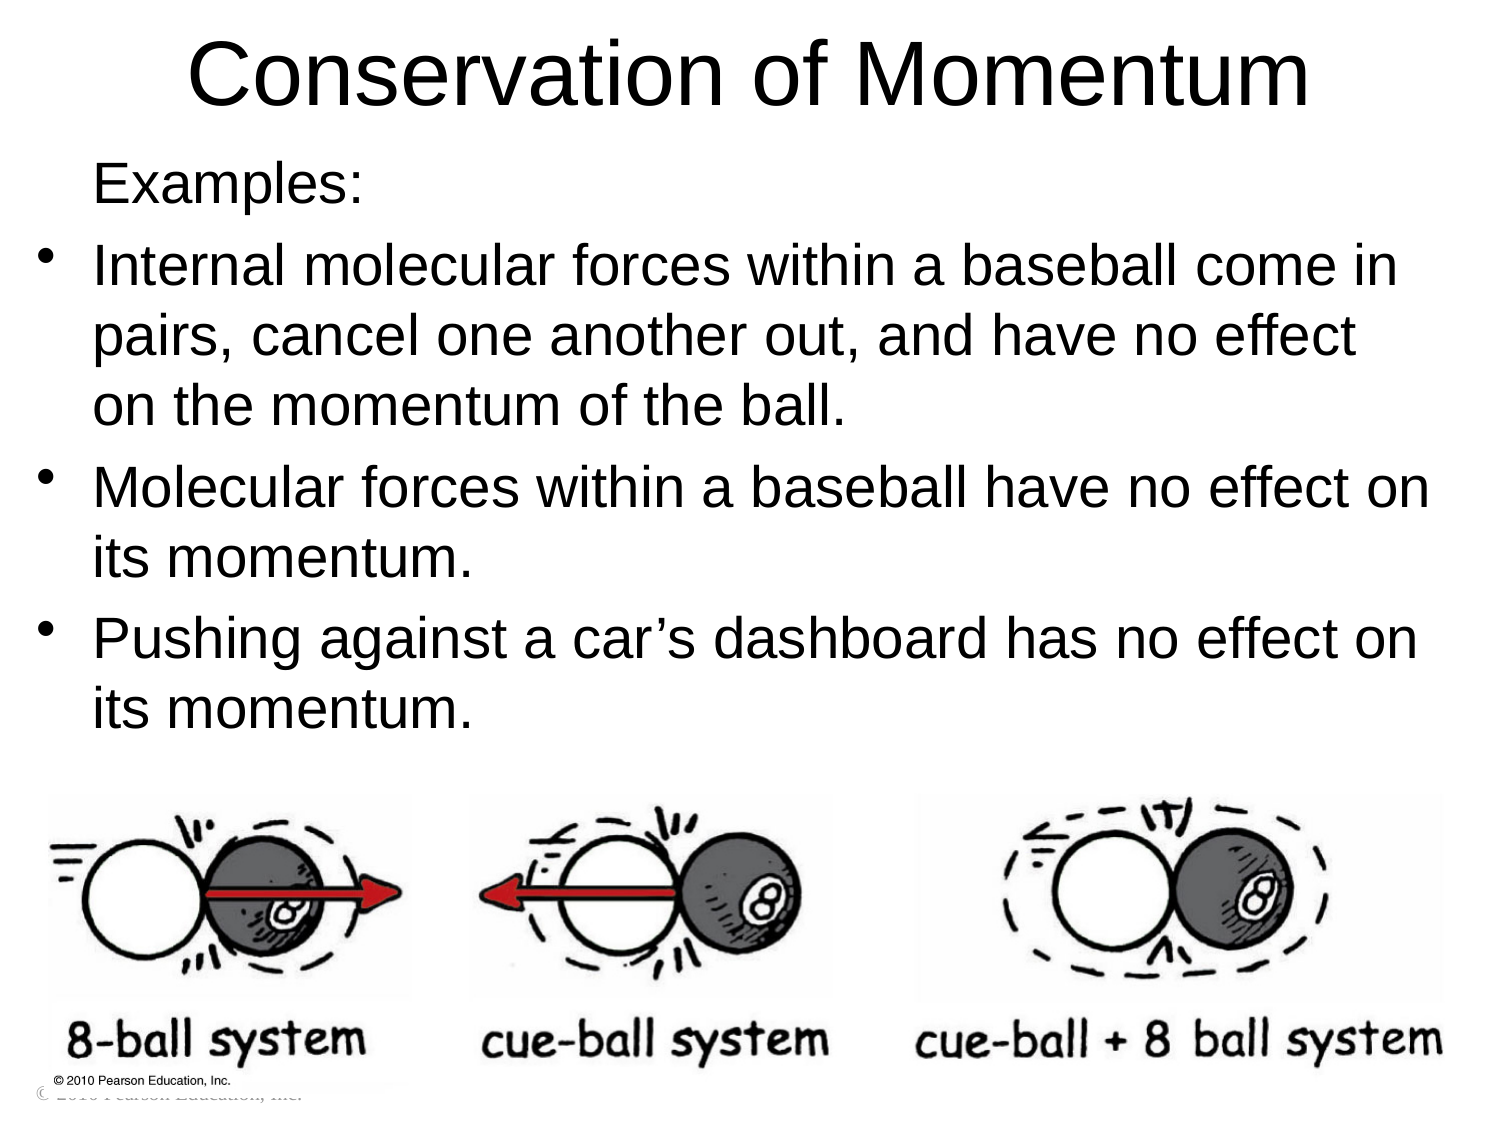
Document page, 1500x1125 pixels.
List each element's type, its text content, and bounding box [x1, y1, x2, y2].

picture [44, 793, 1450, 1098]
list Examples: Internal molecular forces within a baseball come in pairs, cancel one another out, and have no effect on the momentum of the ball. Molecular forces within a baseball have no effect on its momentum. Pushing against a car’s dashboard has no effect on its momentum. [21, 137, 1449, 881]
title Conservation of Momentum [75, 19, 1425, 119]
